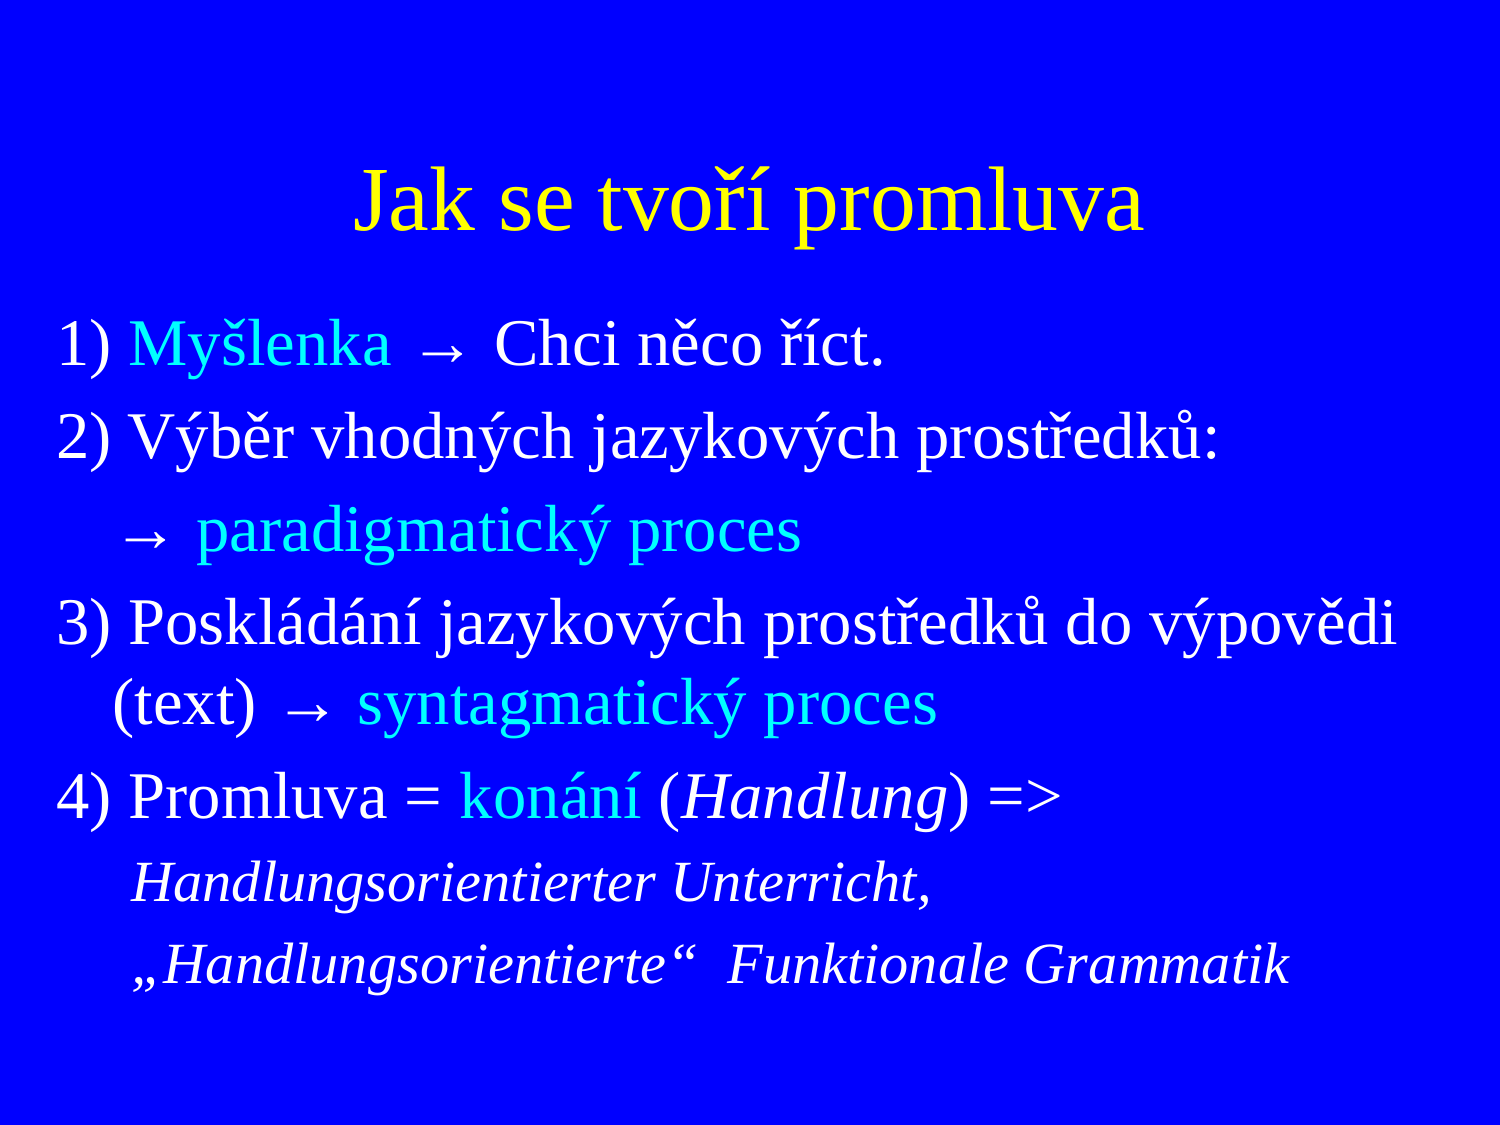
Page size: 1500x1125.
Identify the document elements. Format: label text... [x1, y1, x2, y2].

title Jak se tvoří promluva [112, 99, 1388, 288]
list 1) Myšlenka → Chci něco říct. 2) Výběr vhodných jazykových prostředků: → paradigmatický proces 3) Poskládání jazykových prostředků do výpovědi (text) → syntagmatický proces 4) Promluva = konání (Handlung) => Handlungsorientierter Unterricht, „Handlungsorientierte“ Funktionale Grammatik [41, 290, 1500, 1001]
